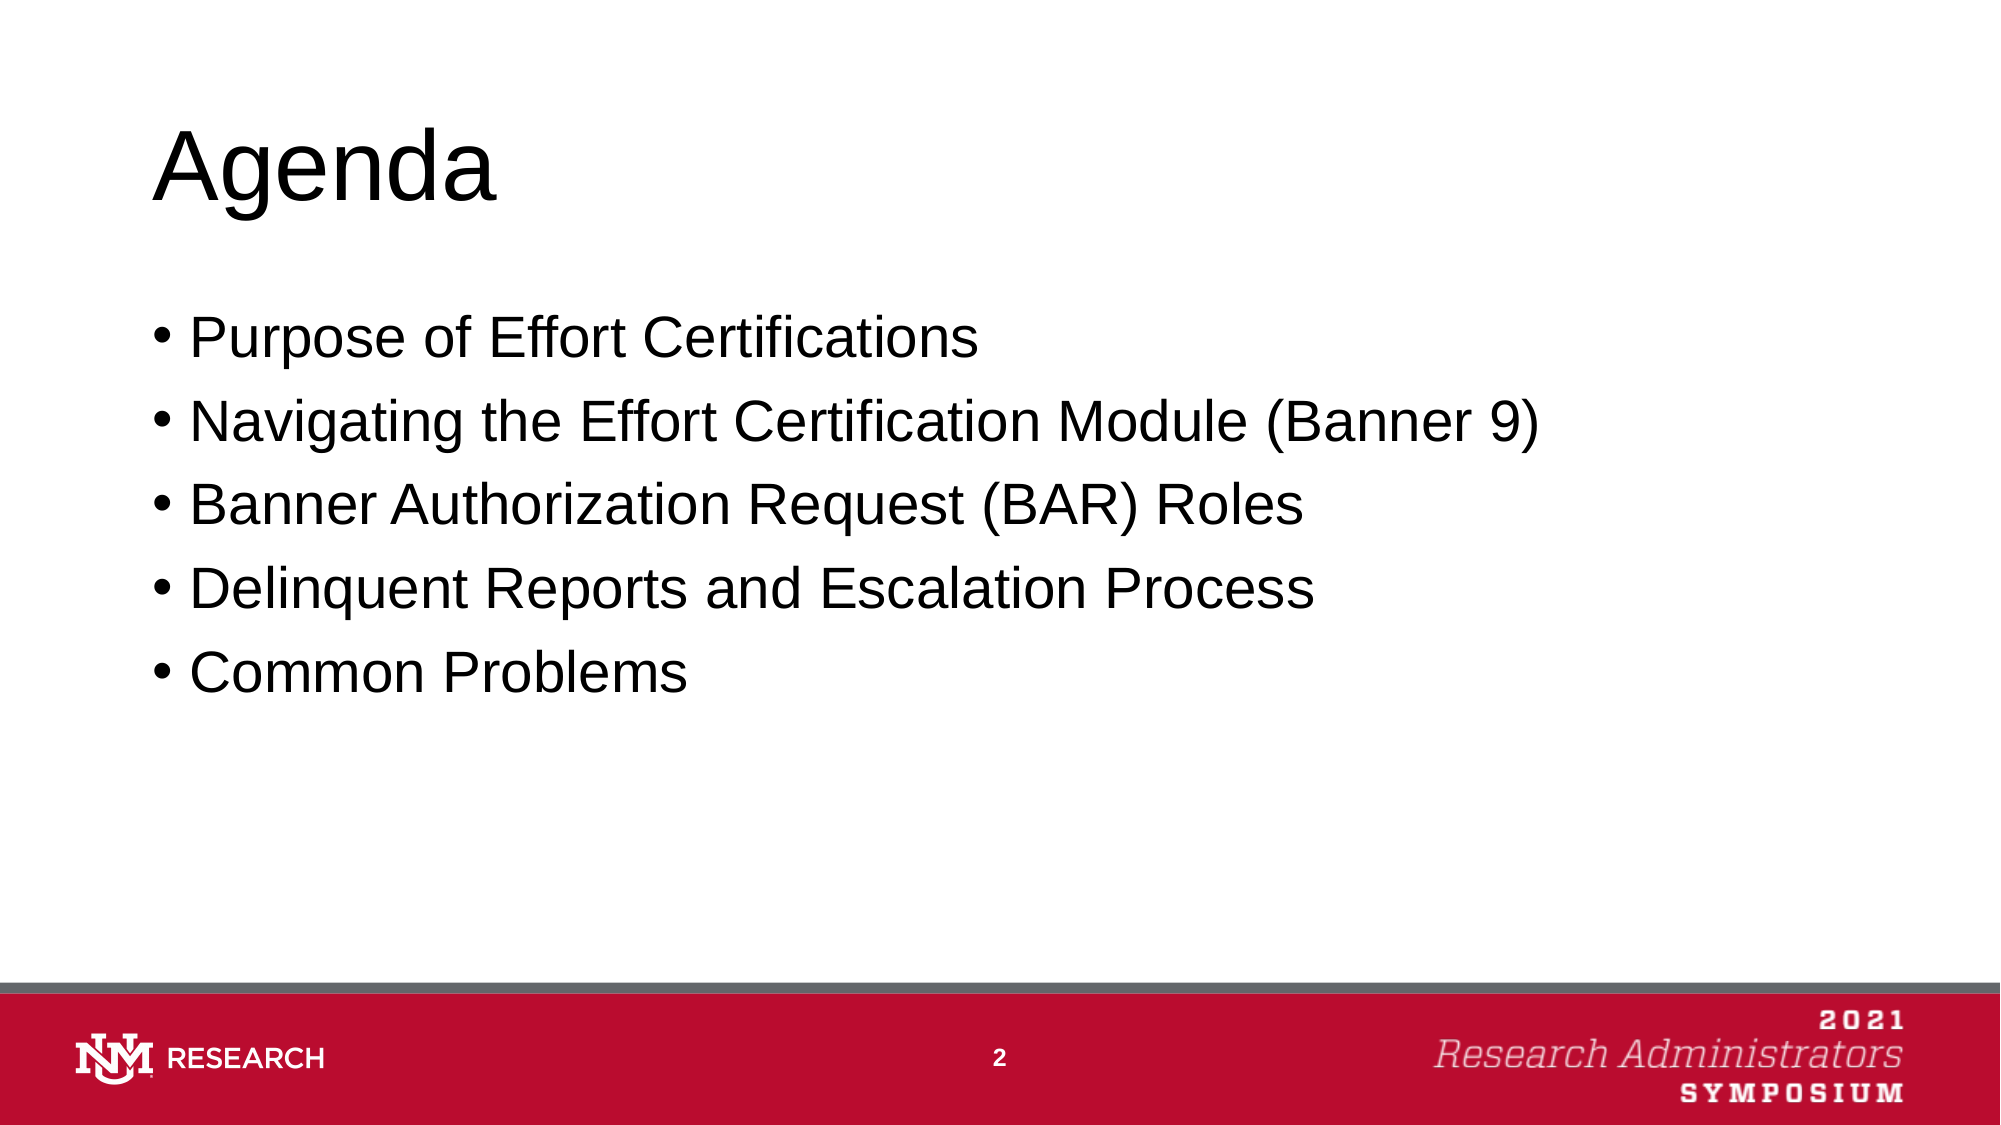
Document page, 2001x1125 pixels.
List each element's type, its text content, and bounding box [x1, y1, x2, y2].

title Agenda [137, 59, 1863, 278]
list Purpose of Effort Certifications Navigating the Effort Certification Module (Banner 9) Banner Authorization Request (BAR) Roles Delinquent Reports and Escalation Process Common Problems [137, 299, 1863, 1014]
slide_number 2 [774, 1026, 1225, 1087]
picture [60, 1018, 339, 1100]
